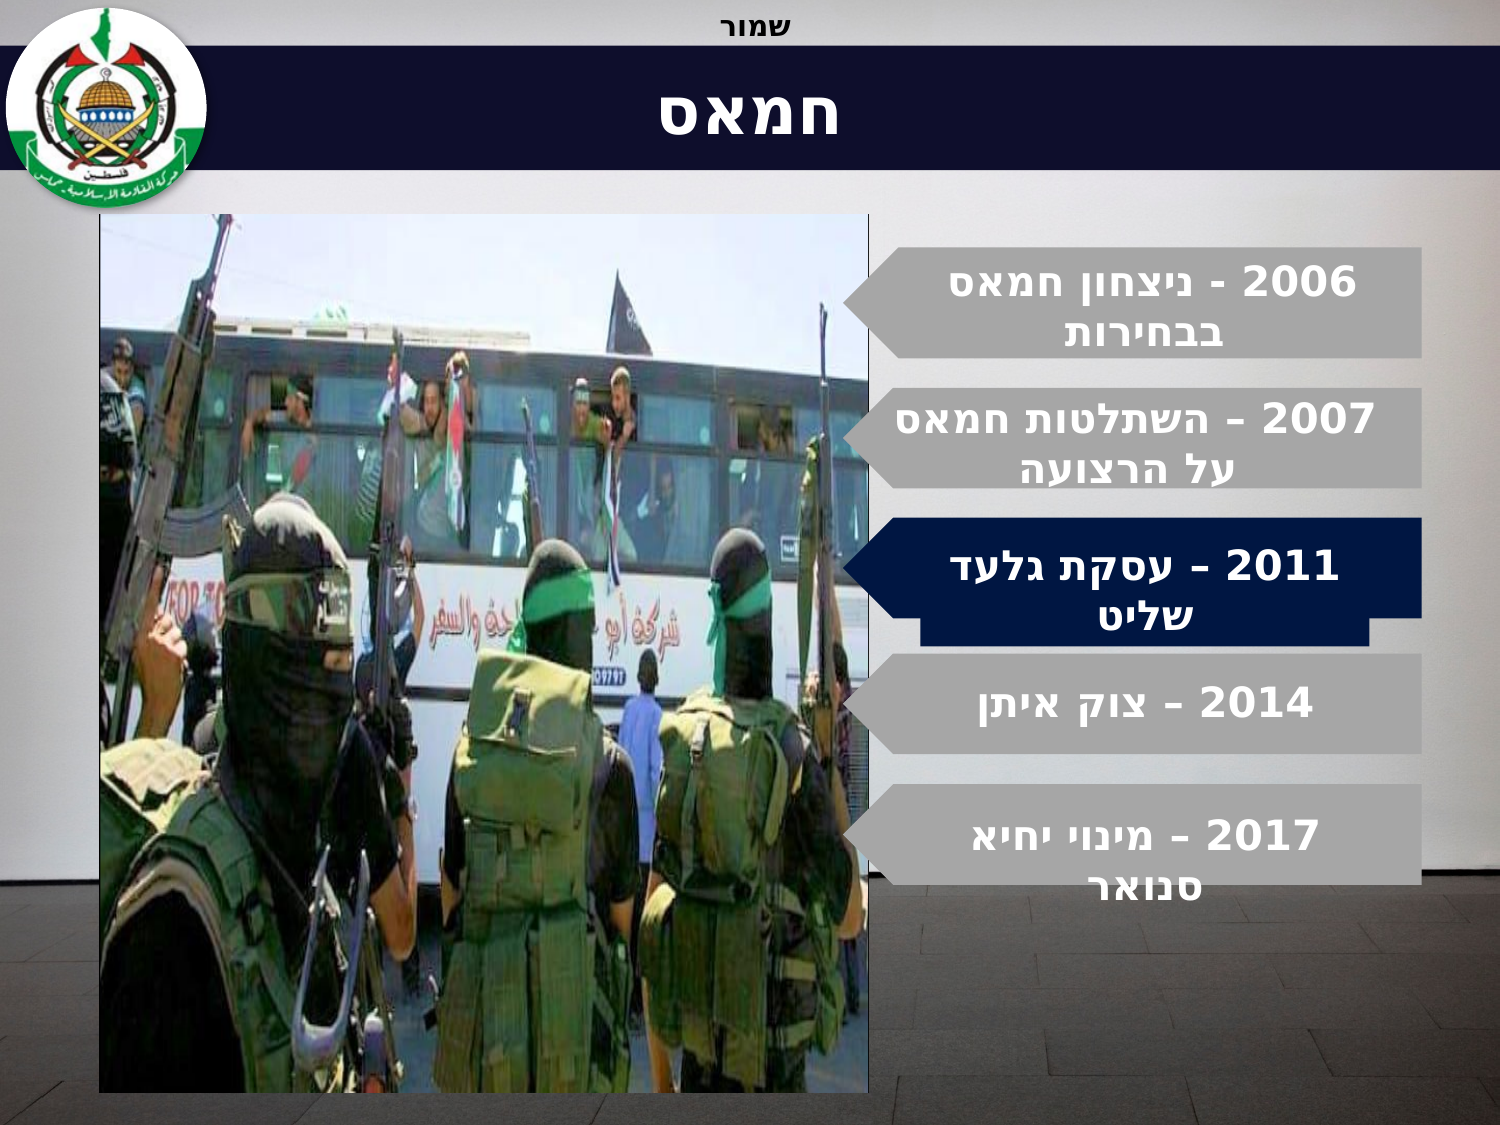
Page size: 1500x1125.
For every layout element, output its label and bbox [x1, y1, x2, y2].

picture [0, 0, 1500, 1125]
text_box [842, 247, 1422, 364]
text_box [838, 383, 1422, 501]
text_box [842, 653, 1422, 755]
text_box [842, 517, 1422, 619]
text_box [842, 784, 1422, 885]
